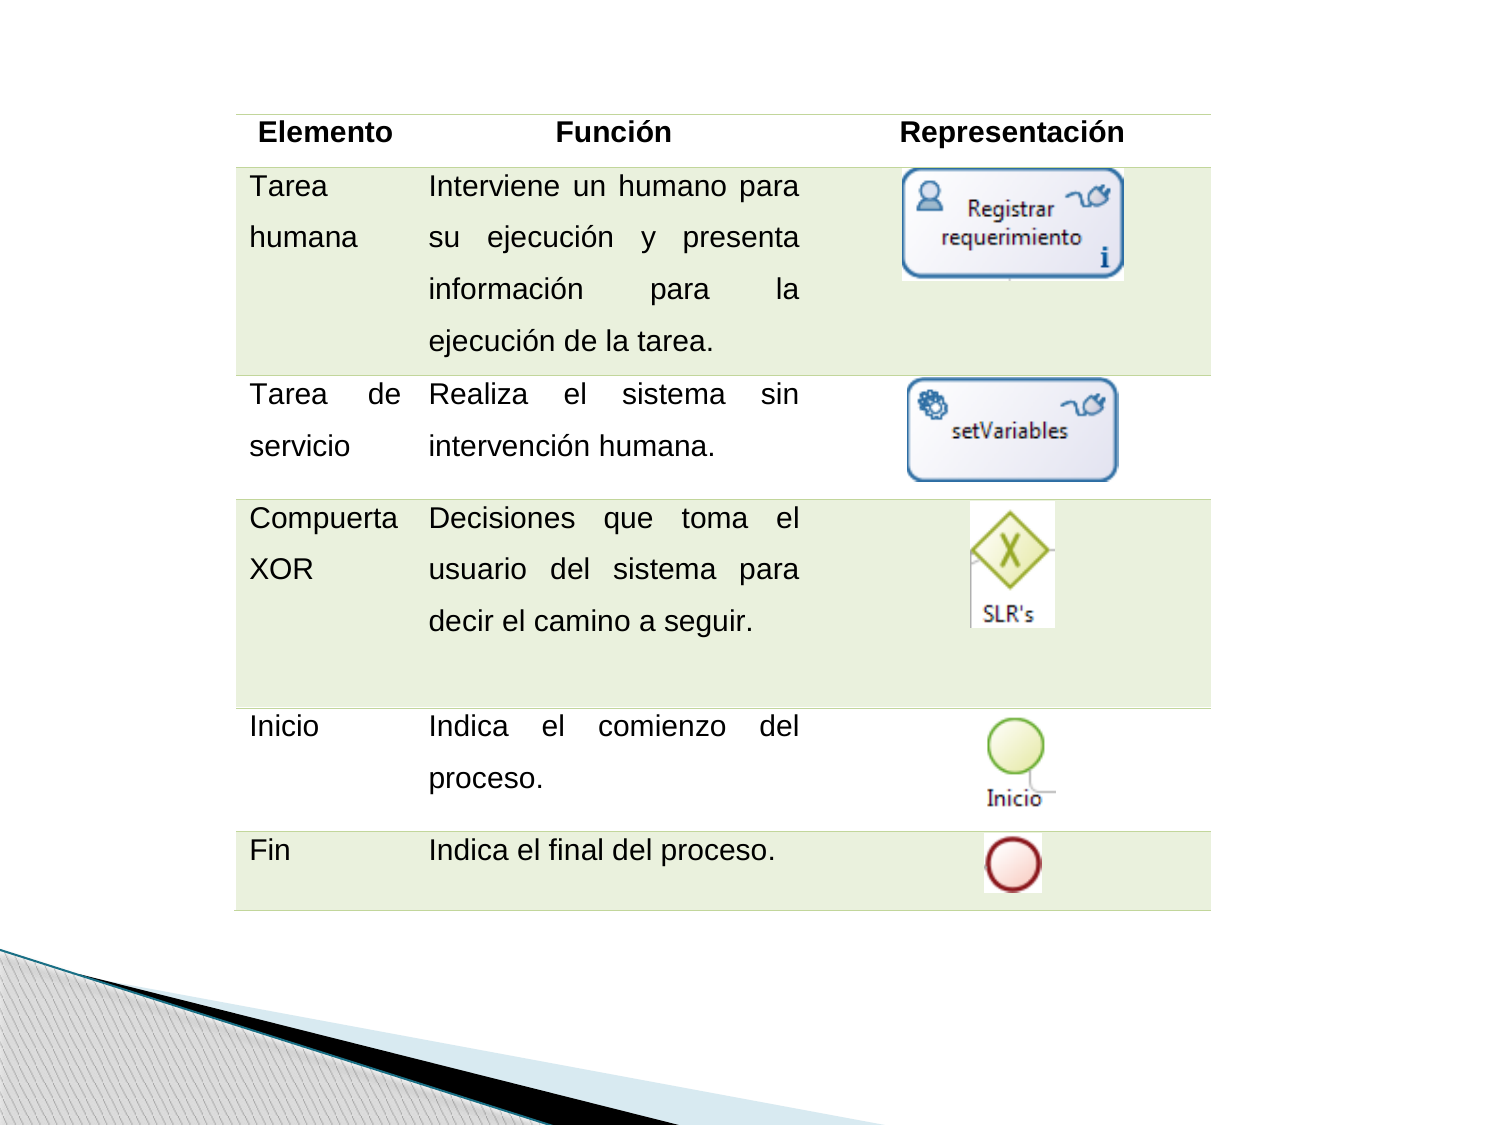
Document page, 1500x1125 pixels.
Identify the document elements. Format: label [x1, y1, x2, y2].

picture [193, 113, 1256, 977]
